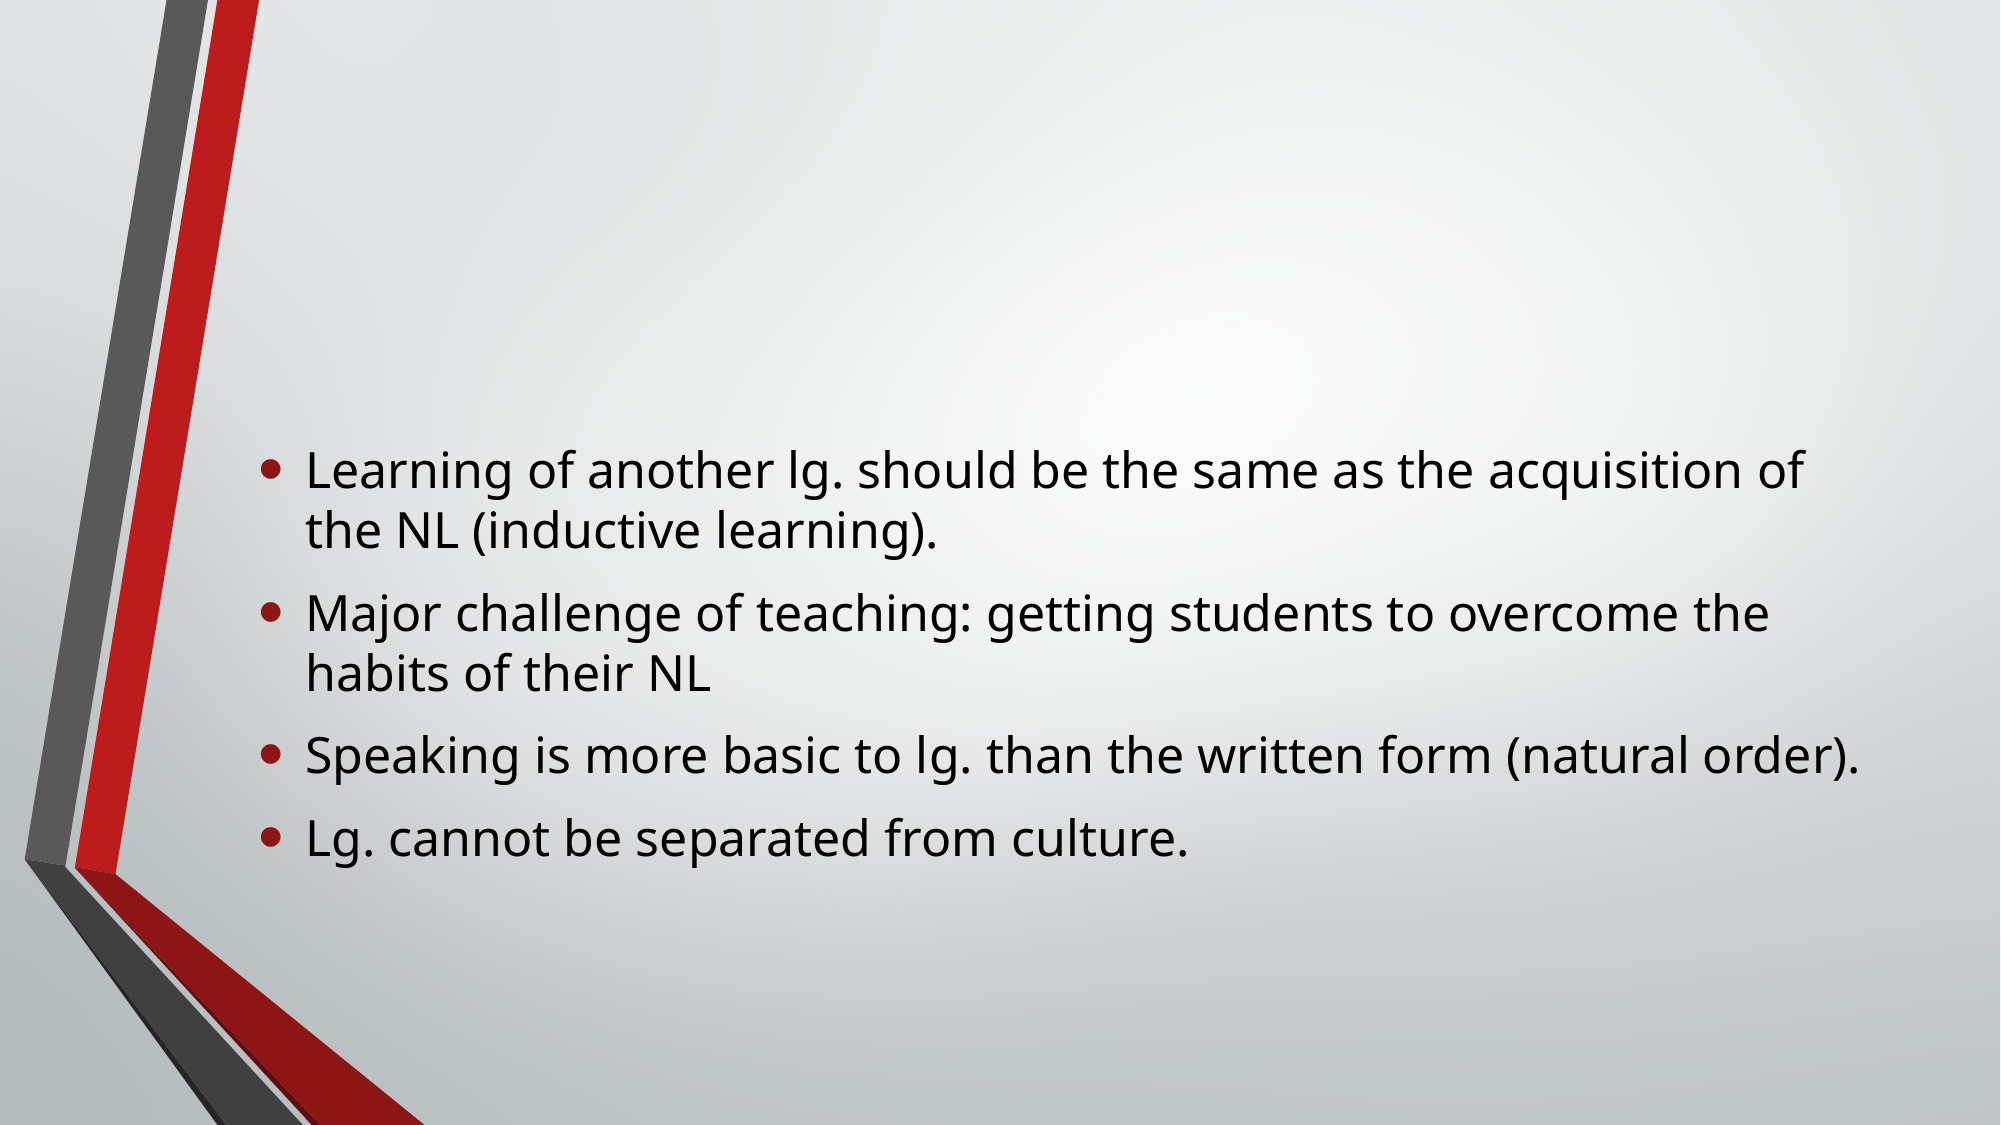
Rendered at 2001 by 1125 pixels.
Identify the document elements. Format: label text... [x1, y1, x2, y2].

list Learning of another lg. should be the same as the acquisition of the NL (inductive learning). Major challenge of teaching: getting students to overcome the habits of their NL Speaking is more basic to lg. than the written form (natural order). Lg. cannot be separated from culture. [243, 437, 1887, 950]
